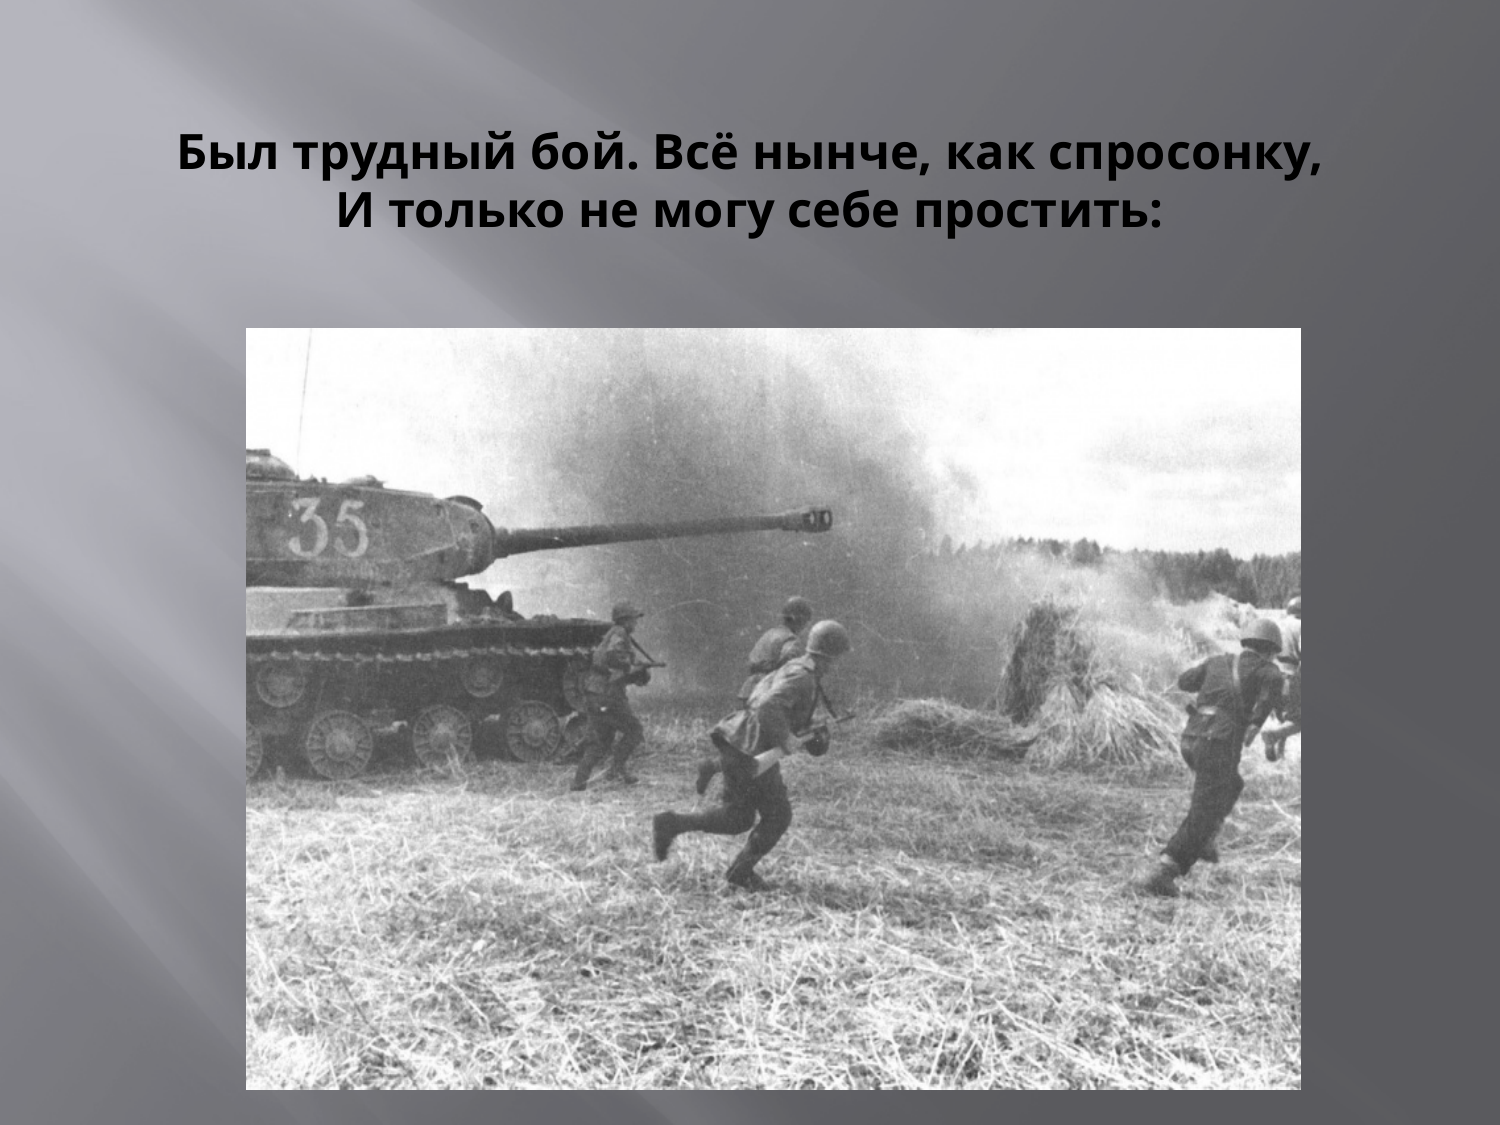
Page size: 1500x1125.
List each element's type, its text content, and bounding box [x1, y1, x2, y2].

title Был трудный бой. Всё нынче, как спросонку, И только не могу себе простить: [75, 45, 1425, 305]
picture [245, 327, 1301, 1090]
